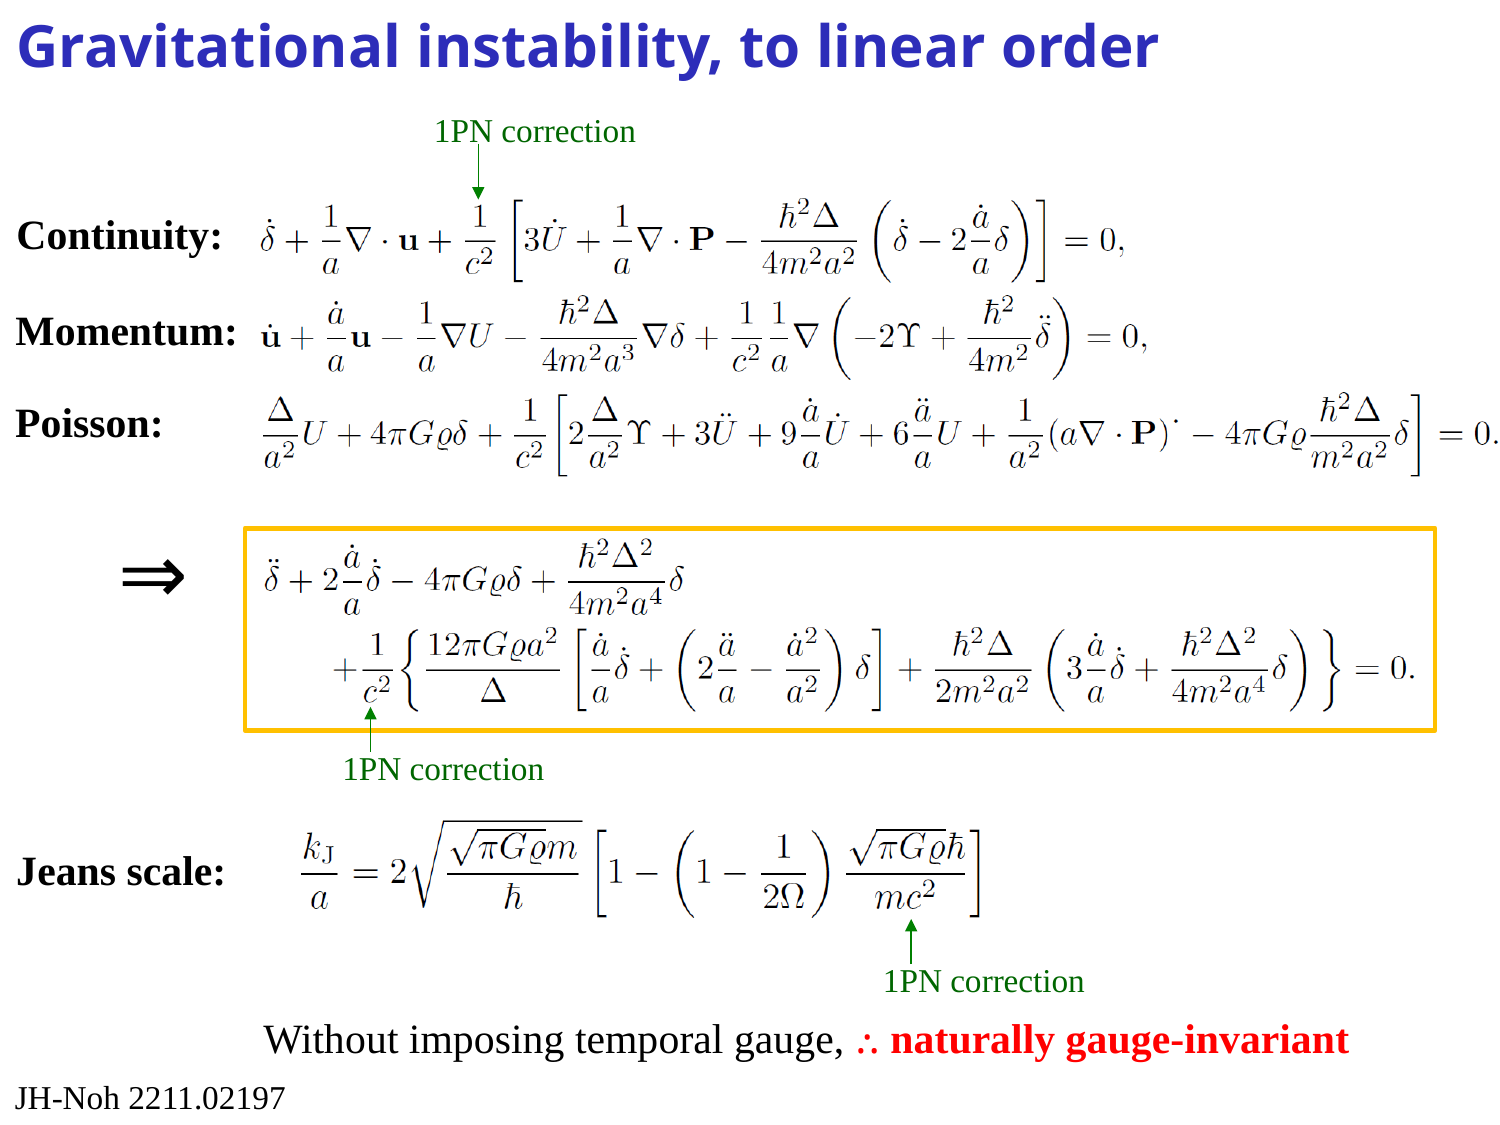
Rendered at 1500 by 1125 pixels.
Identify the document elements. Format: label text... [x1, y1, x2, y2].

text_box [244, 528, 366, 731]
text_box ⇒ [103, 512, 256, 628]
text_box 1PN correction [327, 739, 670, 795]
text_box Gravitational instability, to linear order [1, 1, 1500, 87]
picture [252, 526, 1424, 720]
text_box [374, 528, 1436, 731]
picture [289, 813, 987, 926]
text_box 1PN correction [868, 952, 1365, 1007]
text_box 1PN correction [419, 101, 762, 157]
text_box Poisson: [0, 388, 179, 454]
text_box JH-Noh 2211.02197 [0, 1068, 1500, 1124]
text_box Jeans scale: [1, 836, 242, 902]
text_box Momentum: [0, 296, 243, 362]
text_box Continuity: [1, 200, 239, 265]
text_box Without imposing temporal gauge, ⸫ naturally gauge-invariant [248, 1004, 1500, 1068]
picture [248, 190, 1500, 489]
